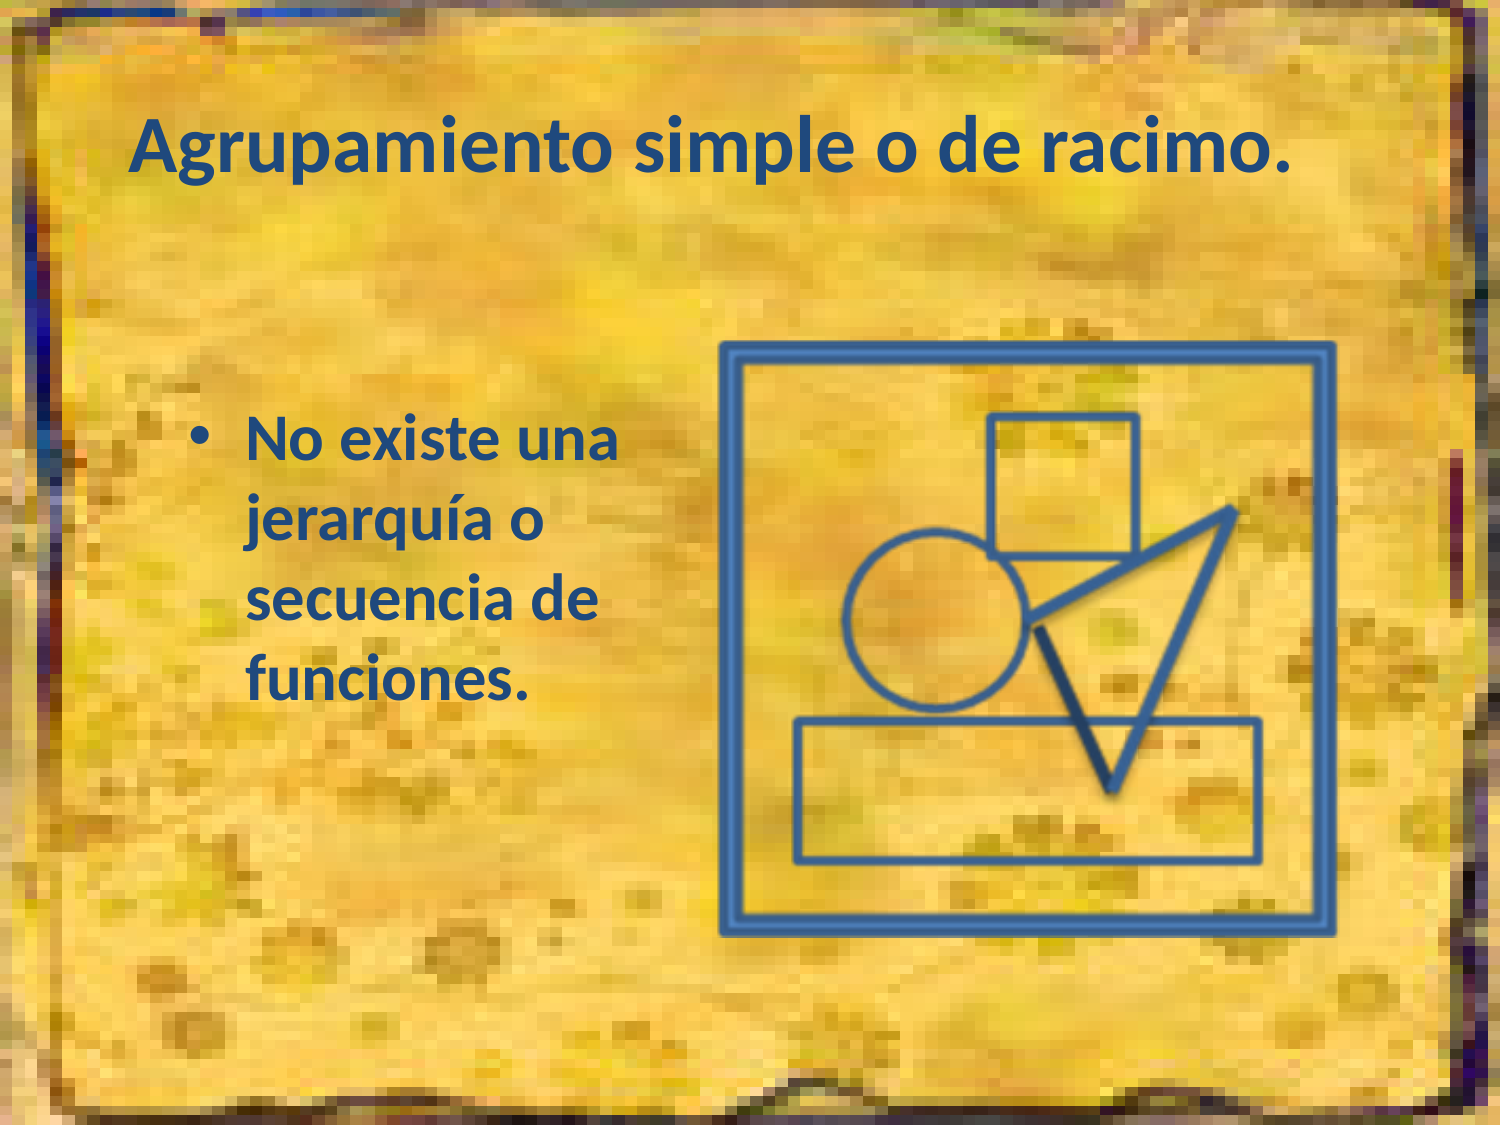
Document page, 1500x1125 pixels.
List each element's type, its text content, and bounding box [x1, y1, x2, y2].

title Agrupamiento simple o de racimo. [82, 44, 1343, 236]
picture [0, 0, 1500, 1125]
list No existe una jerarquía o secuencia de funciones. [173, 386, 668, 1005]
